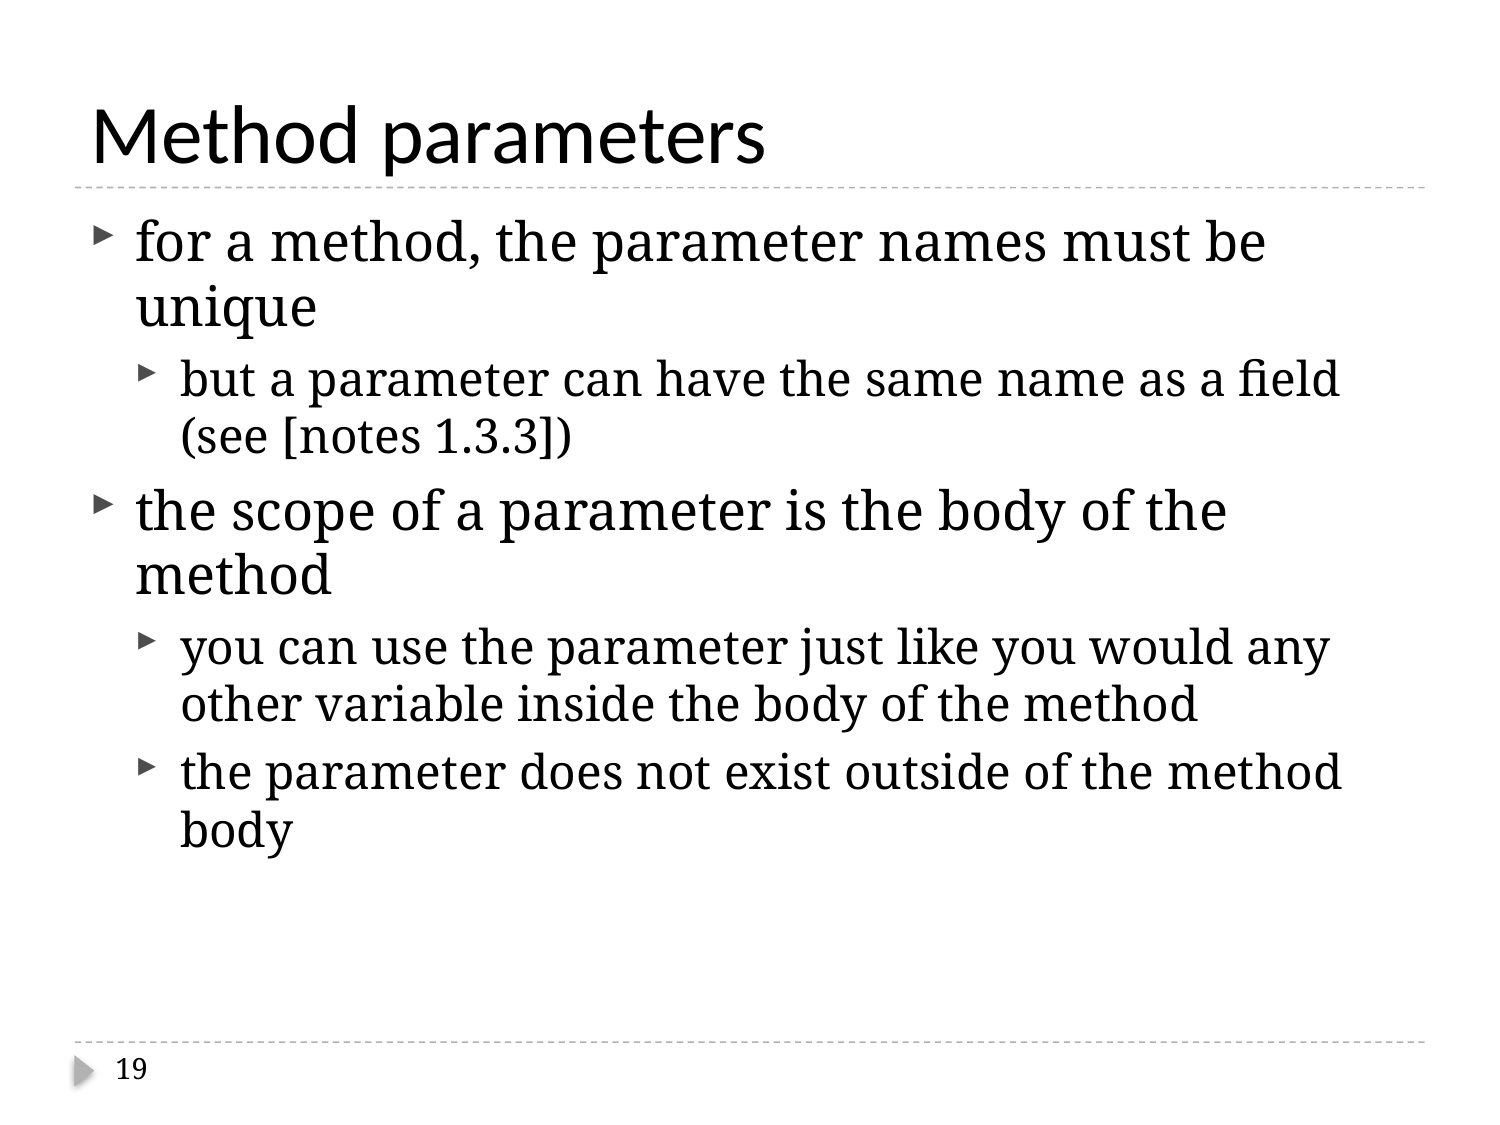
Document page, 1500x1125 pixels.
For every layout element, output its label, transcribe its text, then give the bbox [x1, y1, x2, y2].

list for a method, the parameter names must be unique but a parameter can have the same name as a field (see [notes 1.3.3]) the scope of a parameter is the body of the method you can use the parameter just like you would any other variable inside the body of the method the parameter does not exist outside of the method body [74, 199, 1426, 1011]
slide_number 19 [100, 1042, 426, 1103]
title Method parameters [74, 24, 1426, 188]
